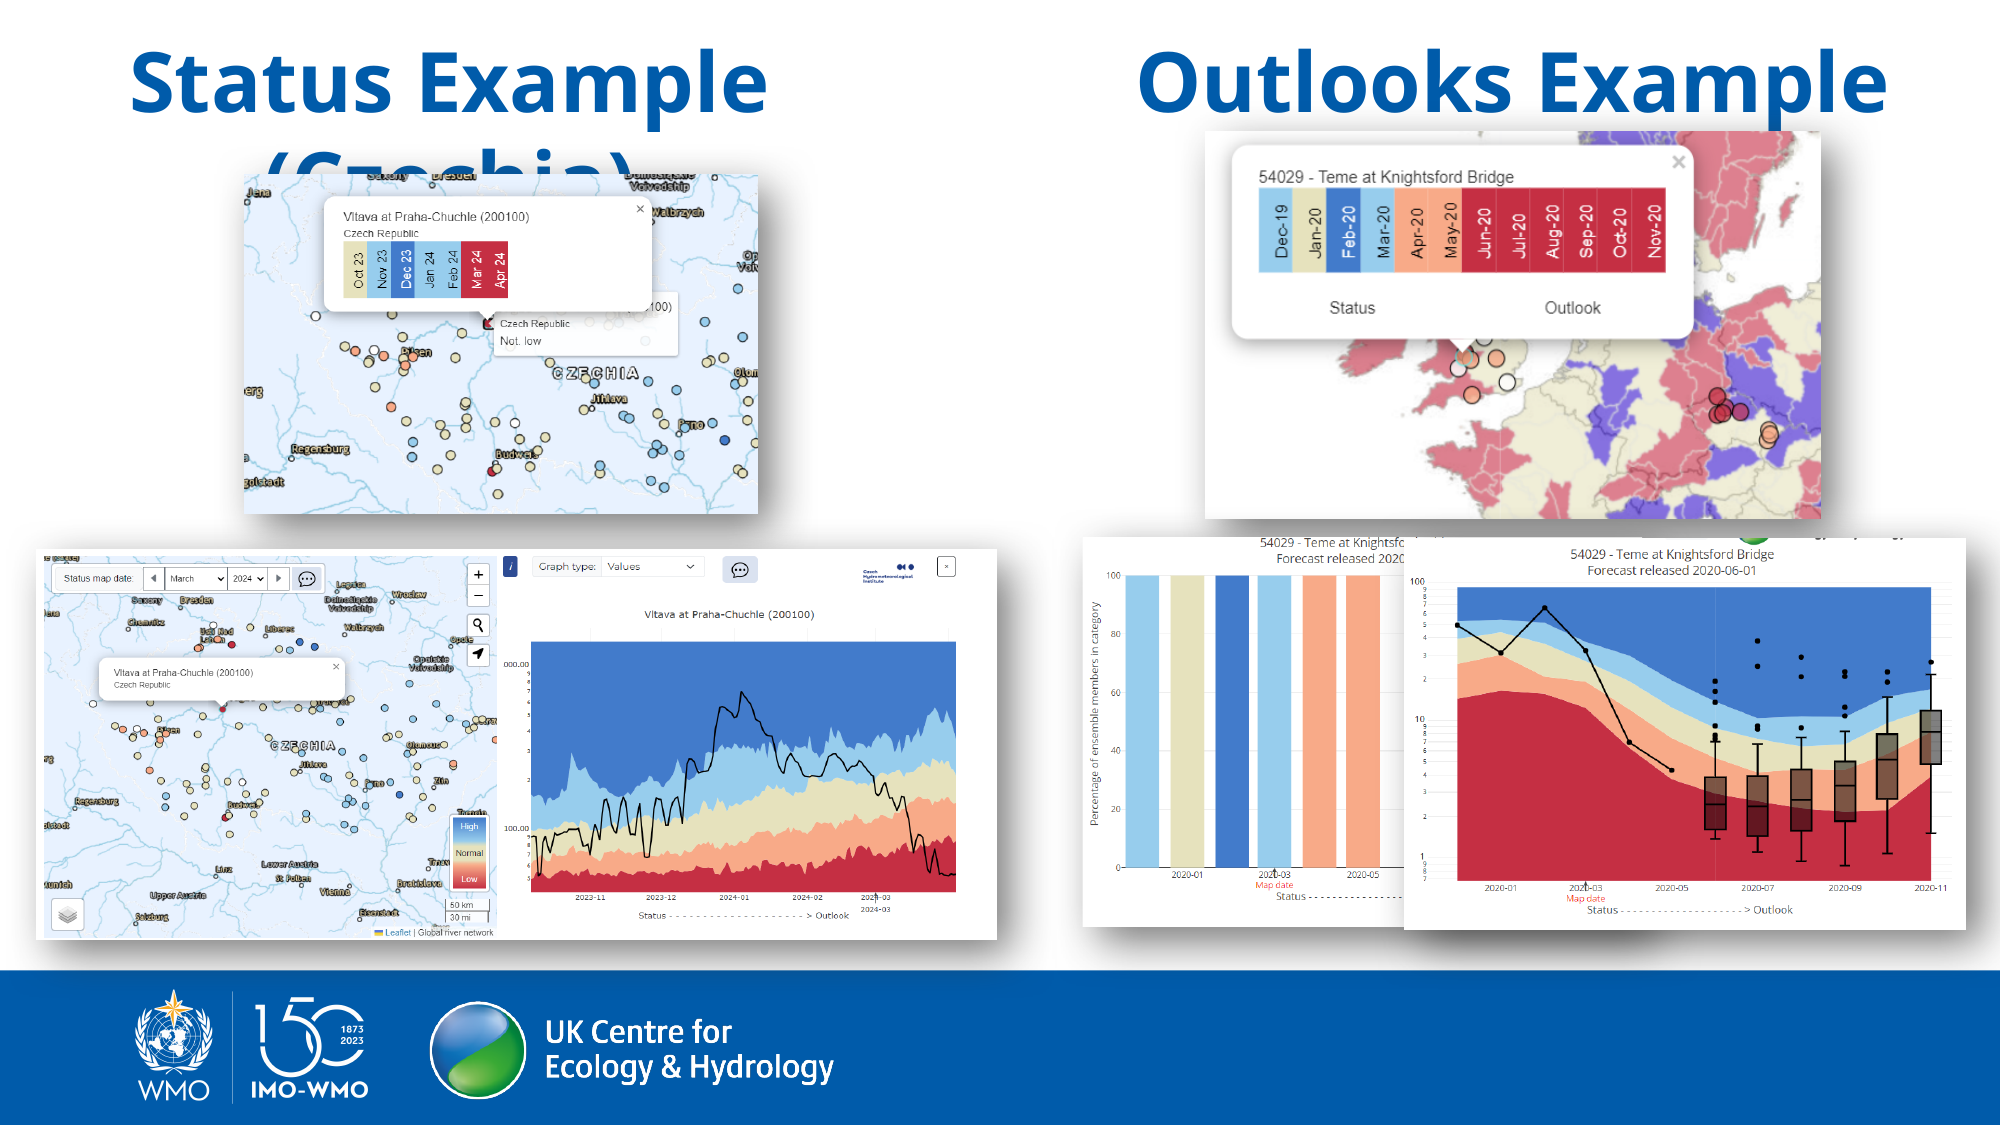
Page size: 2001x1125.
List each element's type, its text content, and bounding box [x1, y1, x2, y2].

picture [114, 969, 389, 1124]
picture [35, 549, 997, 940]
text_box Outlooks Example (UK) [1062, 29, 1964, 230]
text_box Status Example (Czechia) [0, 29, 901, 230]
picture [1082, 537, 1966, 930]
picture [414, 985, 857, 1113]
picture [244, 174, 758, 514]
picture [1205, 131, 1821, 519]
